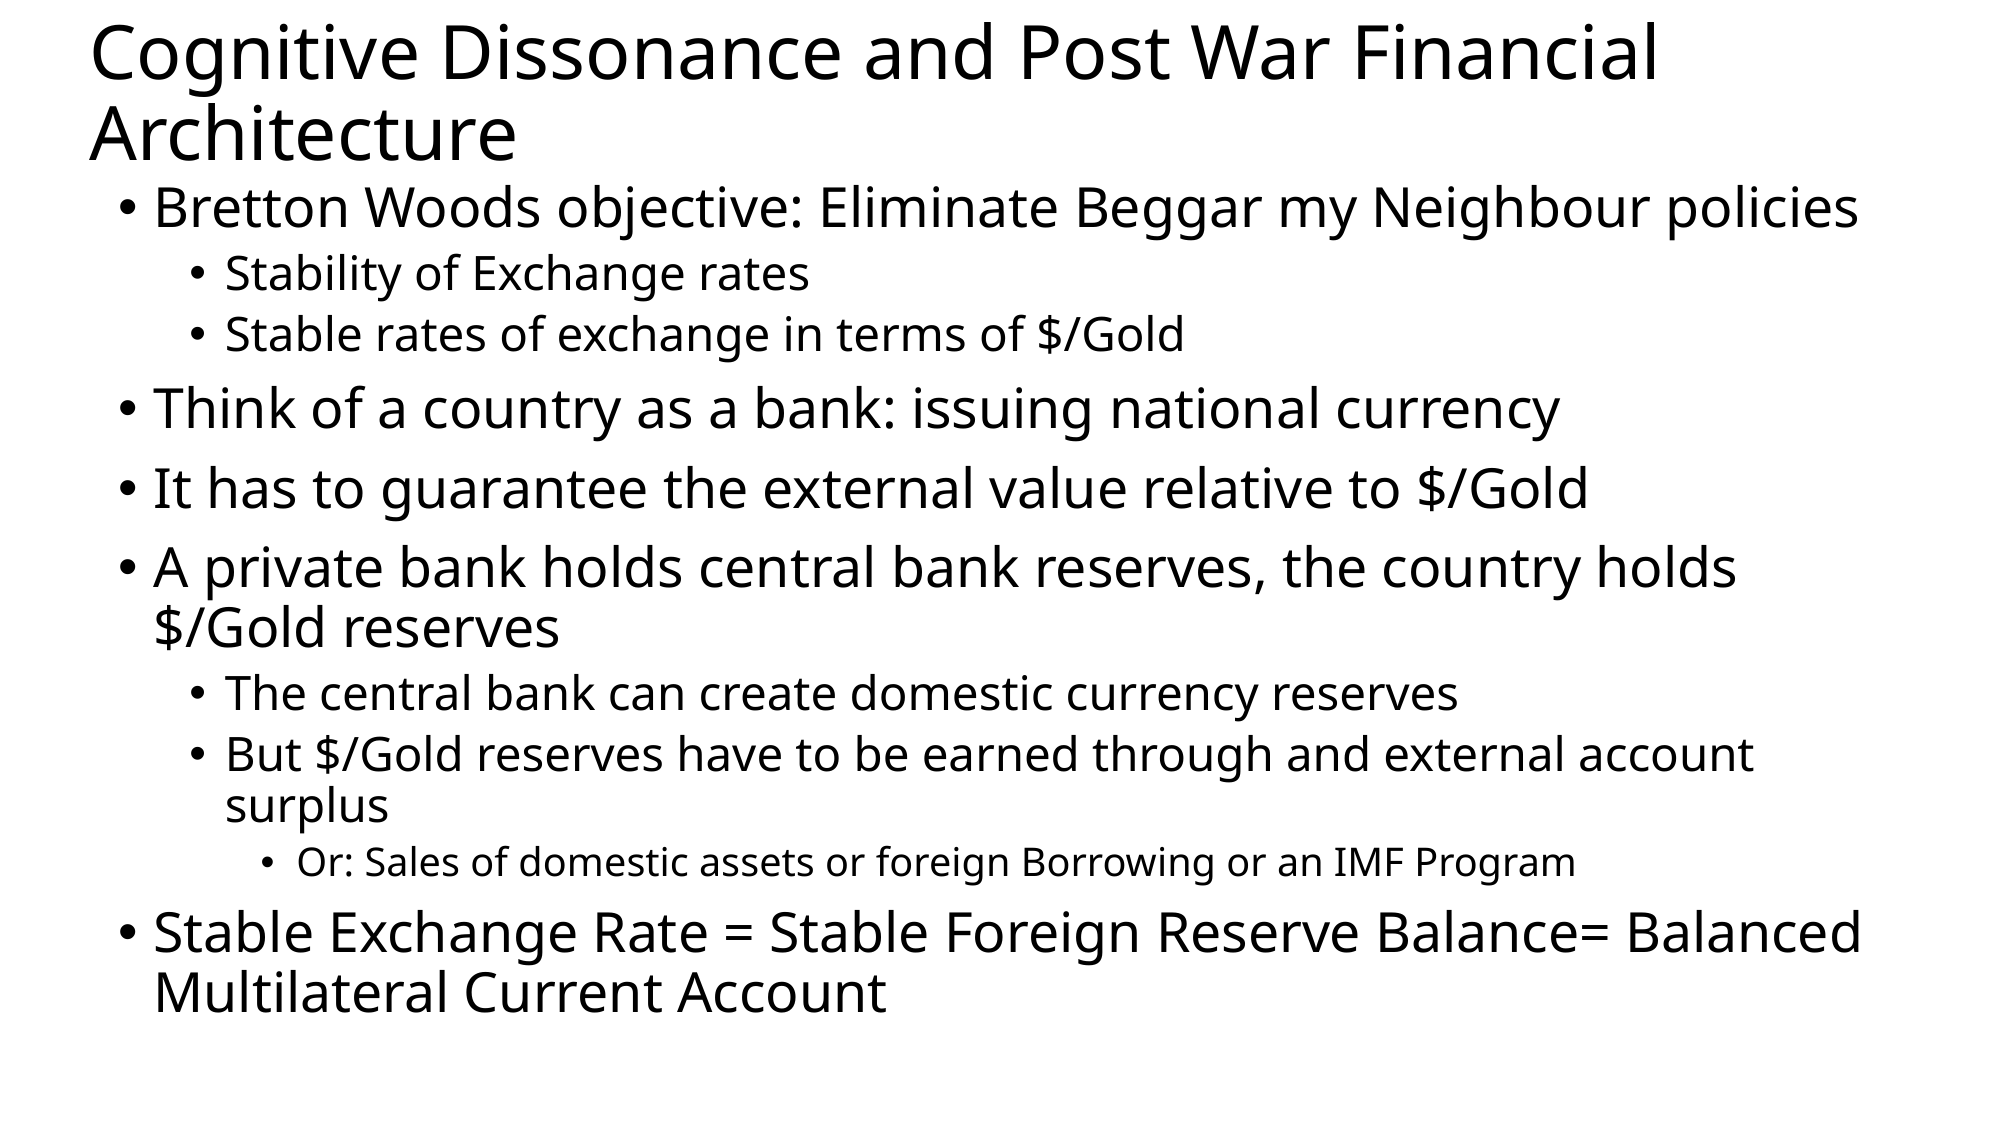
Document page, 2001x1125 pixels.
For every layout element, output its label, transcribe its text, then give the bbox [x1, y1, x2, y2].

list Bretton Woods objective: Eliminate Beggar my Neighbour policies Stability of Exchange rates Stable rates of exchange in terms of $/Gold Think of a country as a bank: issuing national currency It has to guarantee the external value relative to $/Gold A private bank holds central bank reserves, the country holds $/Gold reserves The central bank can create domestic currency reserves But $/Gold reserves have to be earned through and external account surplus Or: Sales of domestic assets or foreign Borrowing or an IMF Program Stable Exchange Rate = Stable Foreign Reserve Balance= Balanced Multilateral Current Account [103, 172, 1892, 1100]
title Cognitive Dissonance and Post War Financial Architecture [74, 35, 1863, 157]
